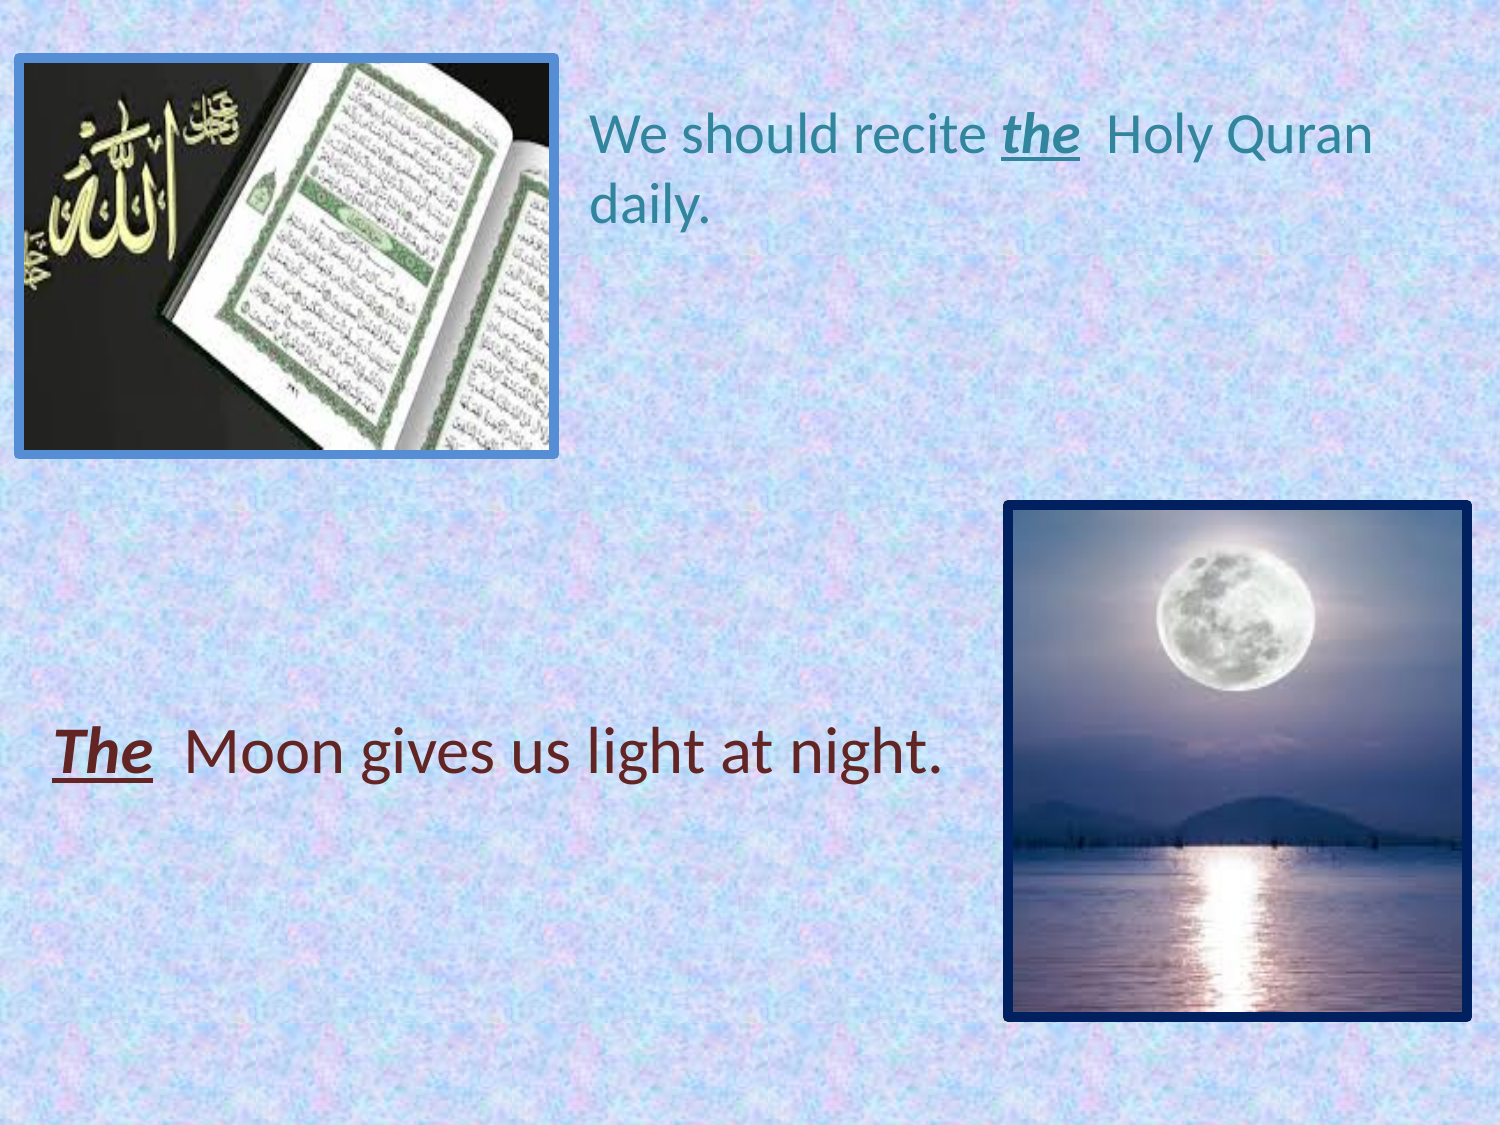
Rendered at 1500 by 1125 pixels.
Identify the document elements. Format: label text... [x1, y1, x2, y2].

picture [0, 0, 1500, 1125]
text_box The Moon gives us light at night. [37, 699, 1007, 795]
text_box We should recite the Holy Quran daily. [574, 87, 1463, 243]
